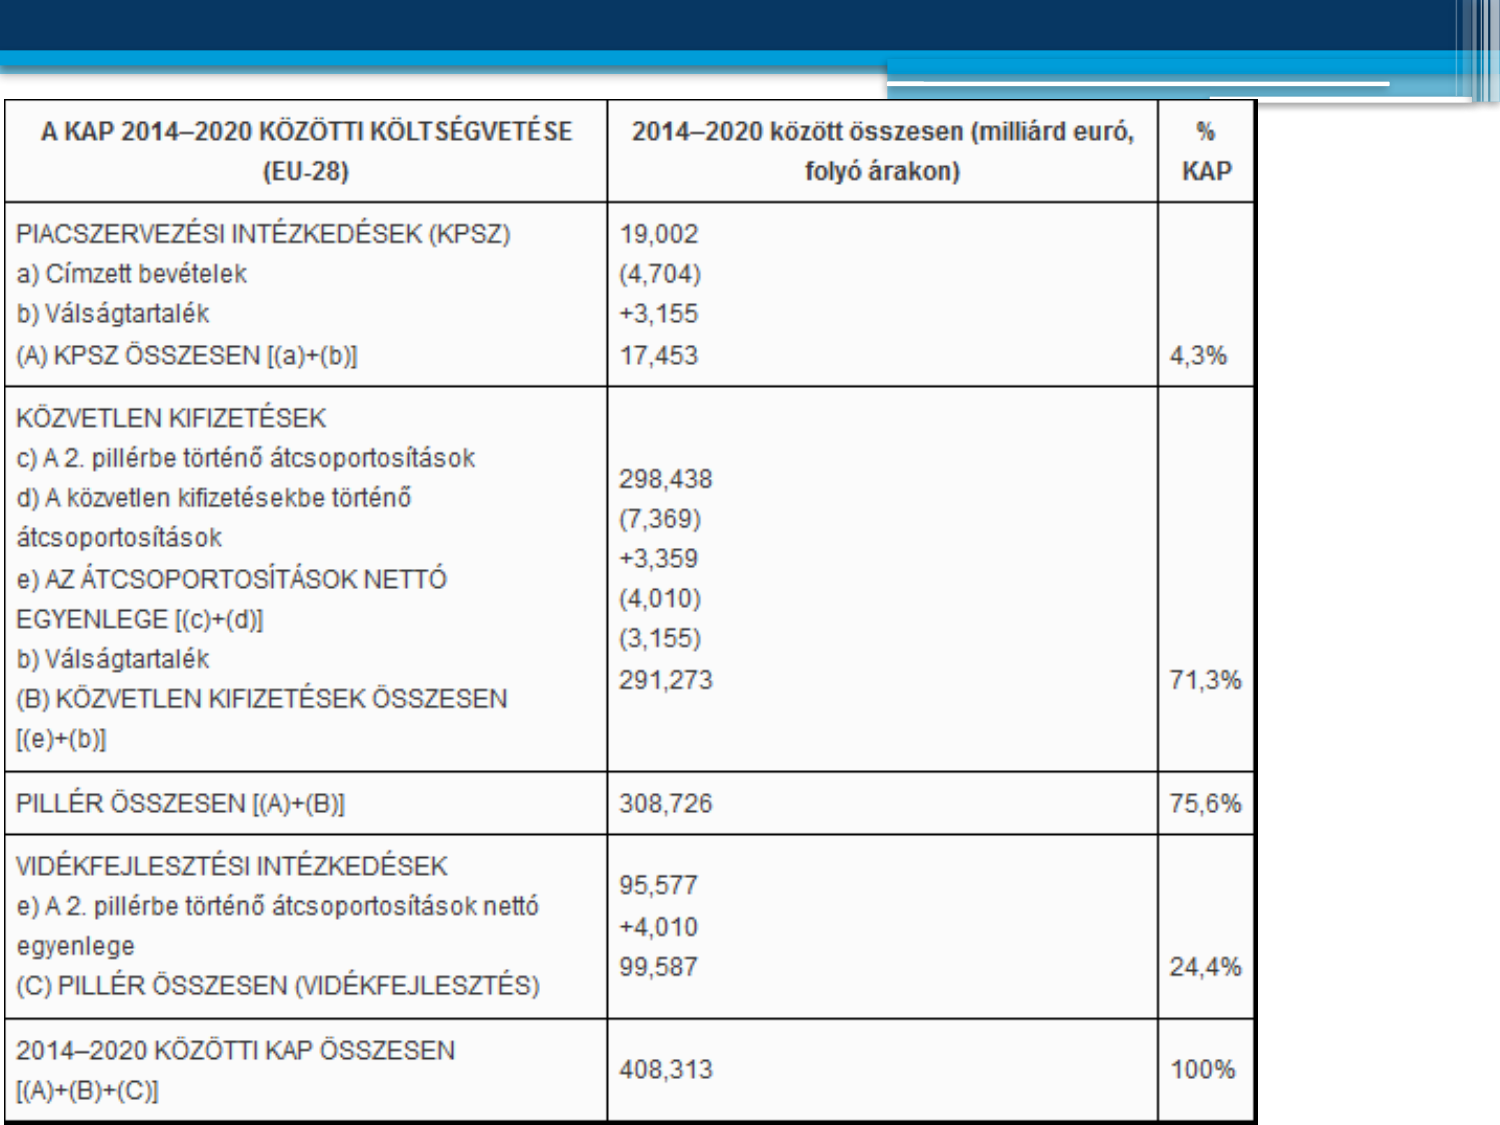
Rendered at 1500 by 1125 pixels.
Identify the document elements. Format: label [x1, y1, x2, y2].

picture [4, 99, 1259, 1125]
